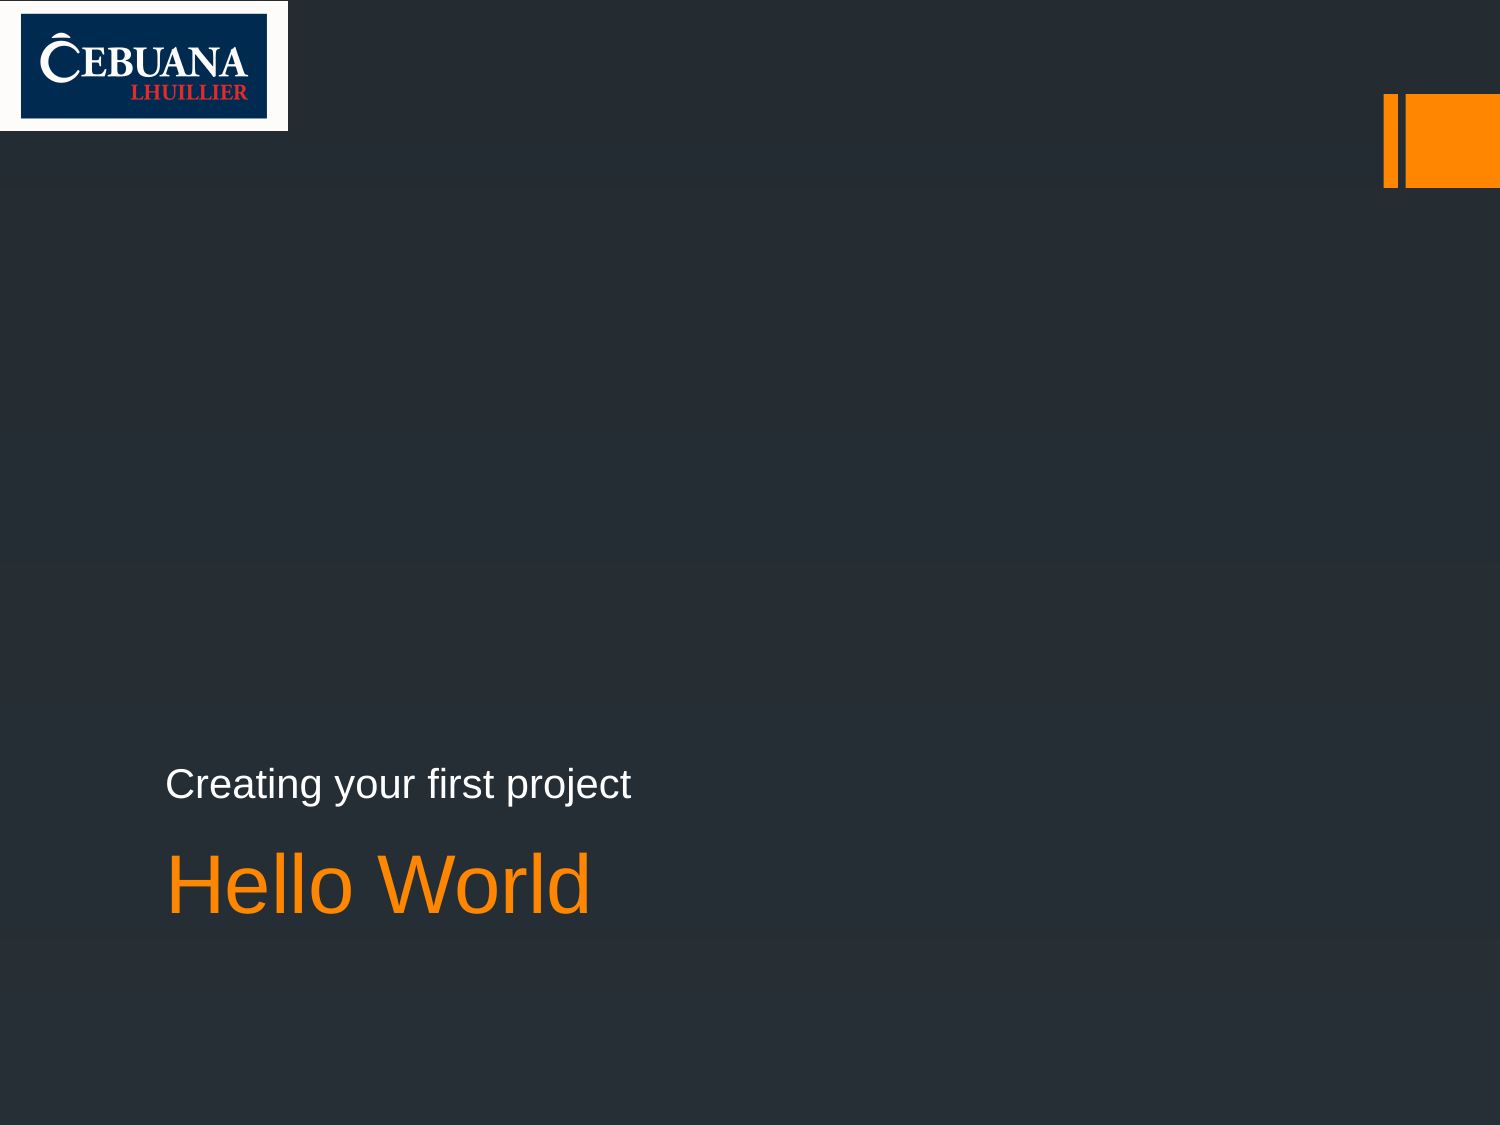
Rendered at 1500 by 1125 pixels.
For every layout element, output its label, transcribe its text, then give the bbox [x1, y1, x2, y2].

list Creating your first project [150, 634, 1350, 815]
title Hello World [150, 823, 1350, 1036]
picture [0, 1, 288, 131]
